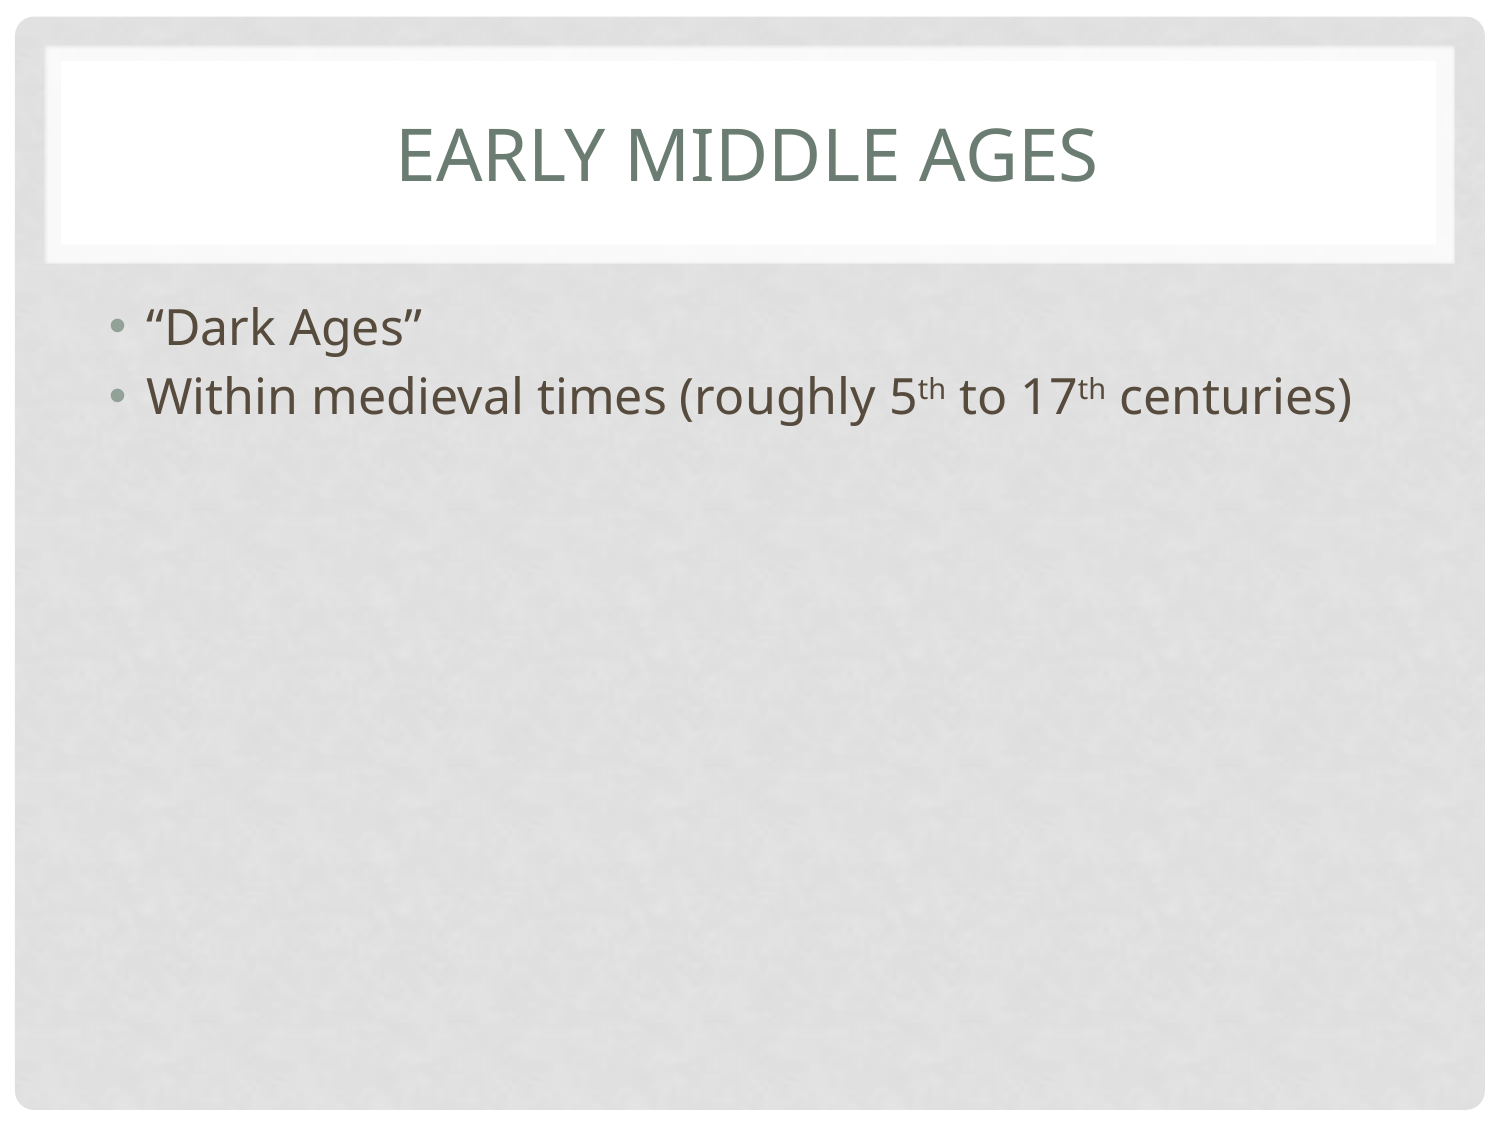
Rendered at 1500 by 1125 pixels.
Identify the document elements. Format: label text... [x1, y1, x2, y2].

list “Dark Ages” Within medieval times (roughly 5th to 17th centuries) [75, 287, 1425, 1005]
title Early Middle Ages [69, 66, 1425, 238]
